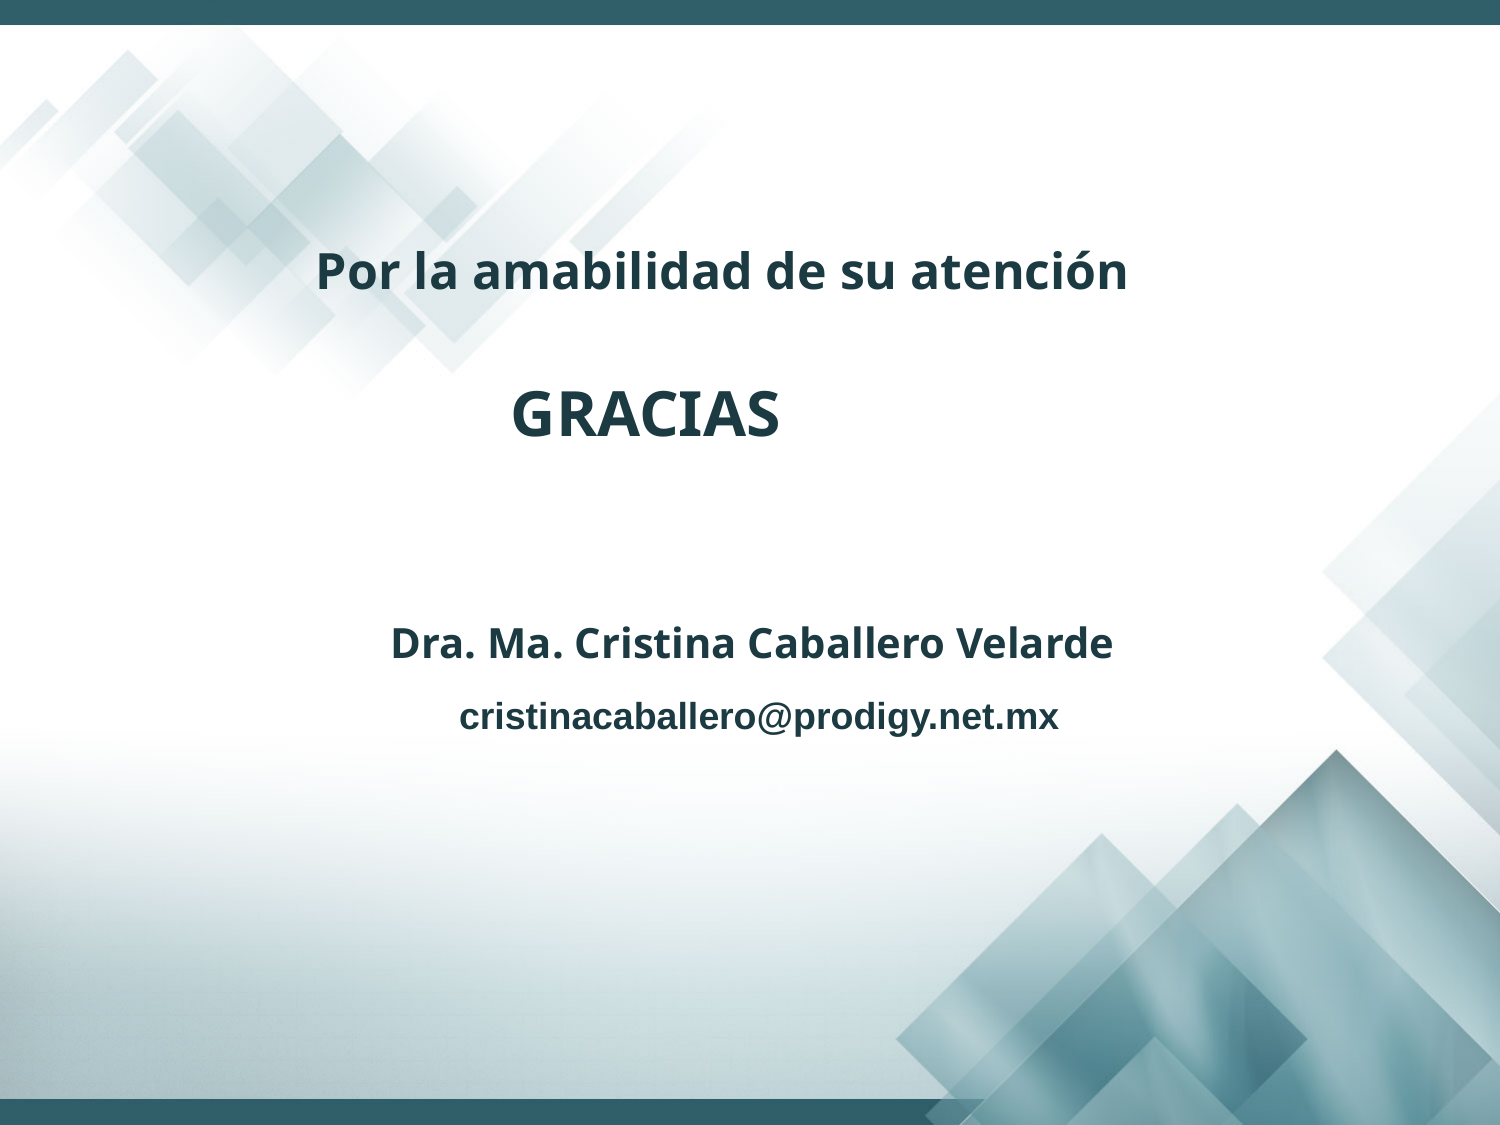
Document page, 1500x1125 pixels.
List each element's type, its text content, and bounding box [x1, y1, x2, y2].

text_box cristinacaballero@prodigy.net.mx [432, 680, 1075, 746]
text_box Por la amabilidad de su atención GRACIAS [301, 231, 1291, 457]
picture [0, 0, 1500, 1125]
text_box Dra. Ma. Cristina Caballero Velarde [375, 609, 1130, 675]
